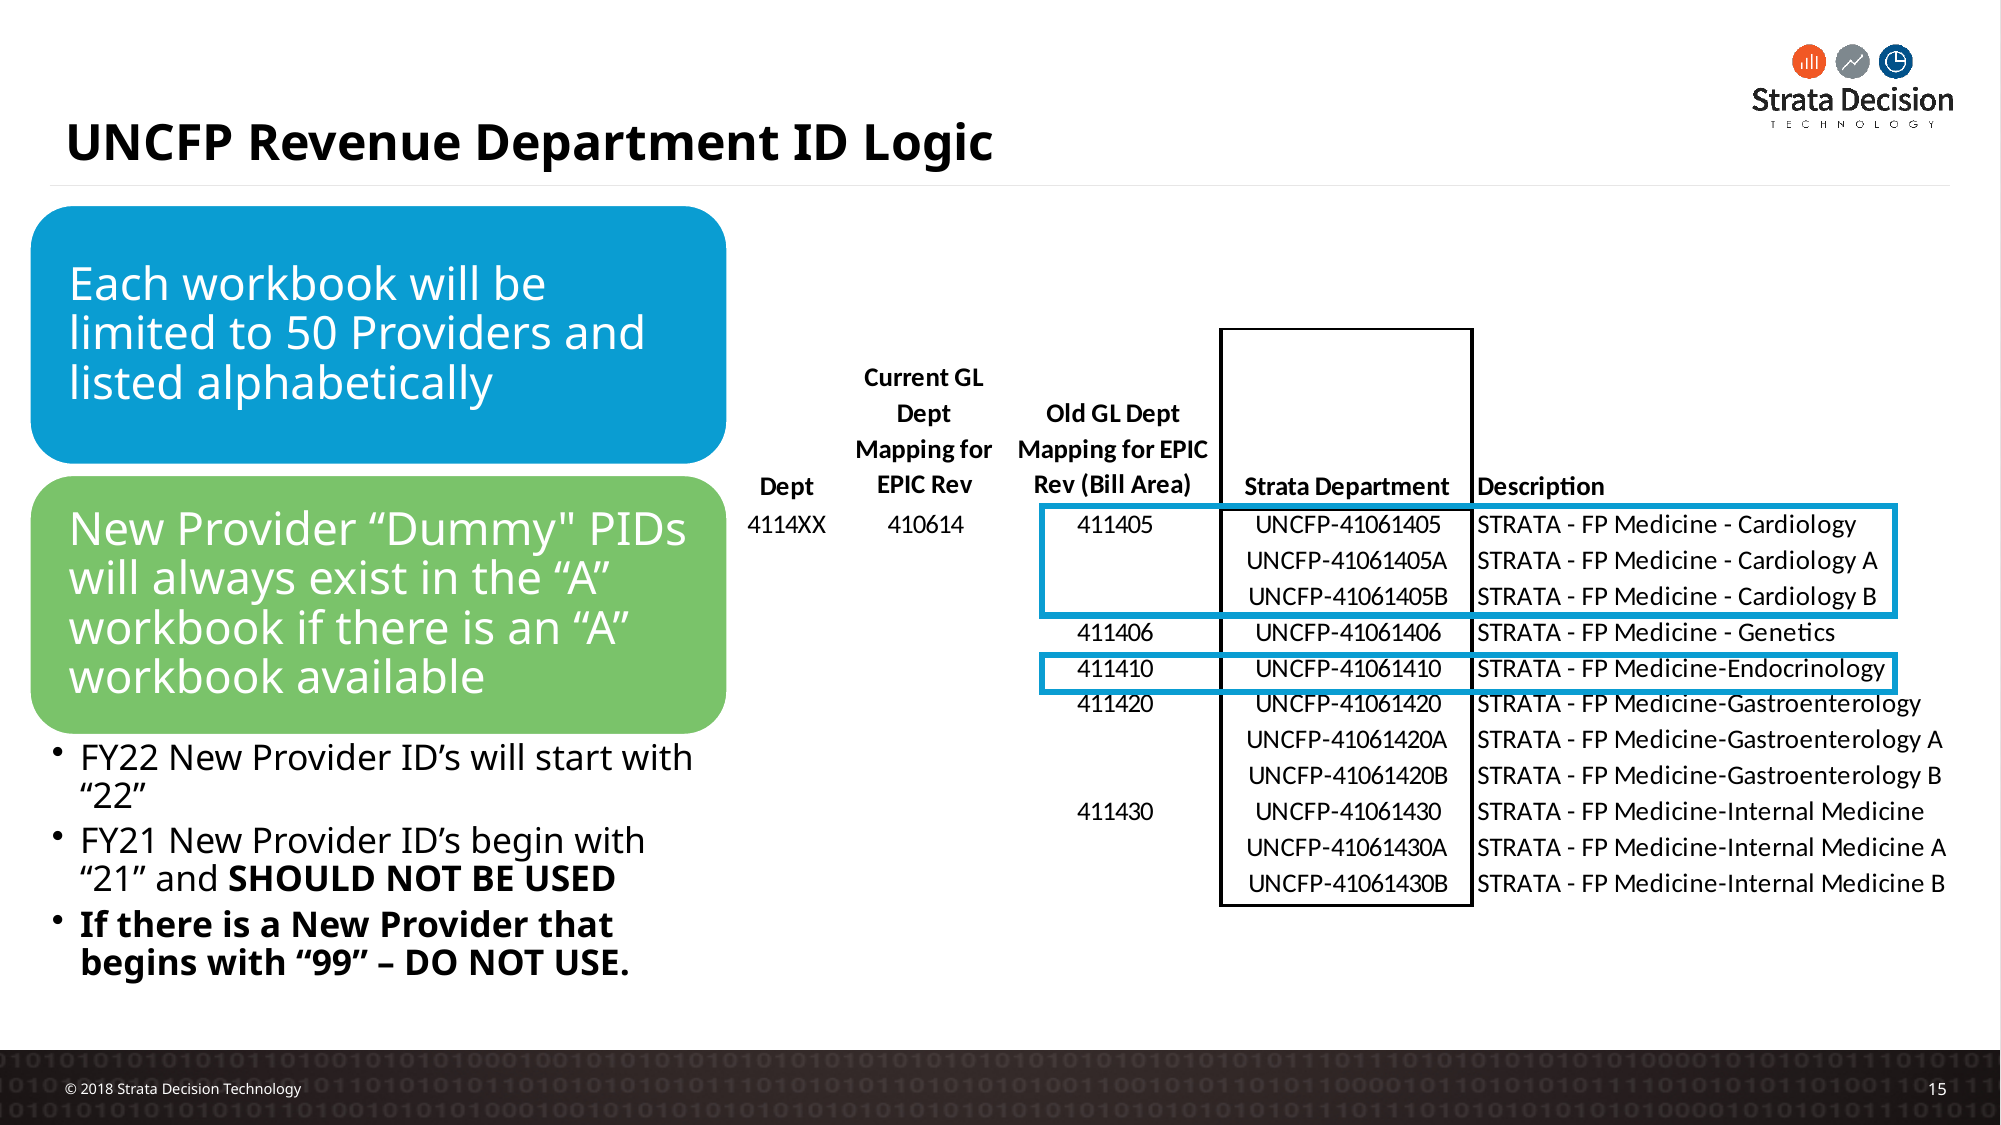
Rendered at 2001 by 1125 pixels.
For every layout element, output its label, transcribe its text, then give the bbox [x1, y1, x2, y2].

picture [1740, 37, 1965, 139]
title UNCFP Revenue Department ID Logic [50, 14, 1650, 180]
picture [727, 328, 1991, 908]
picture [0, 0, 2001, 1125]
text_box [29, 199, 728, 1002]
